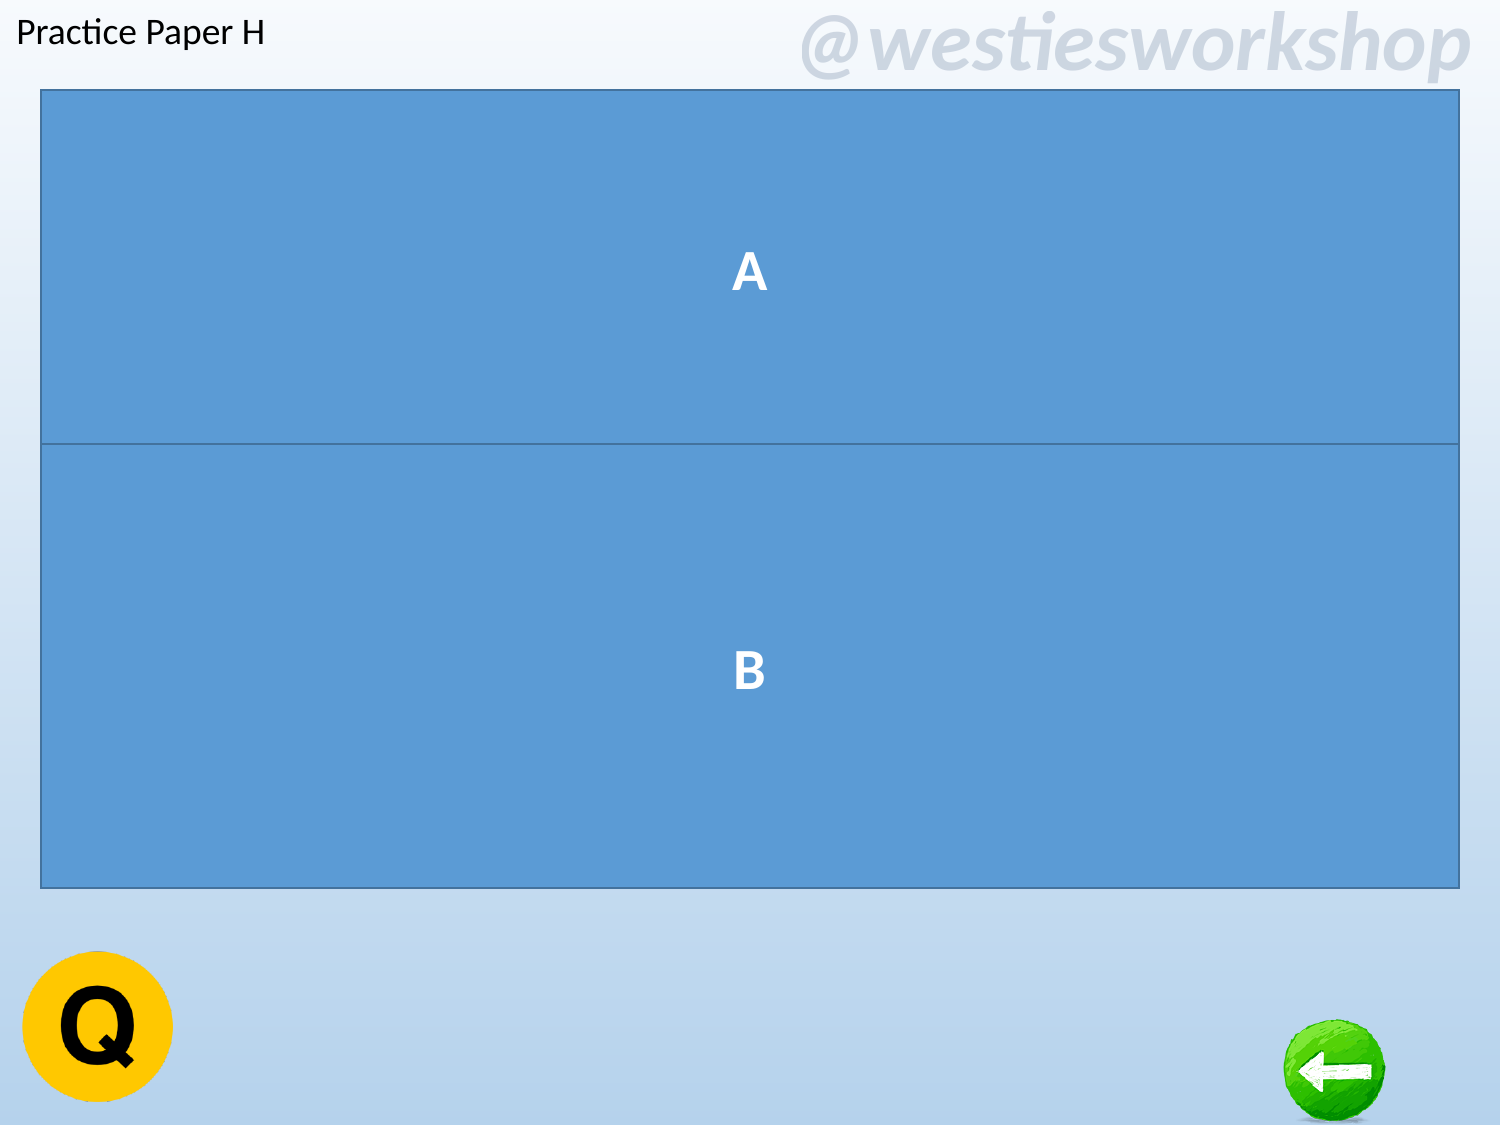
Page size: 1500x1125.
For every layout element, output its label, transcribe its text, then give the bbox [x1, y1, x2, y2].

text_box Practice Paper H [1, 0, 281, 60]
picture [1281, 1019, 1387, 1125]
picture [41, 89, 1459, 888]
picture [0, 928, 197, 1125]
